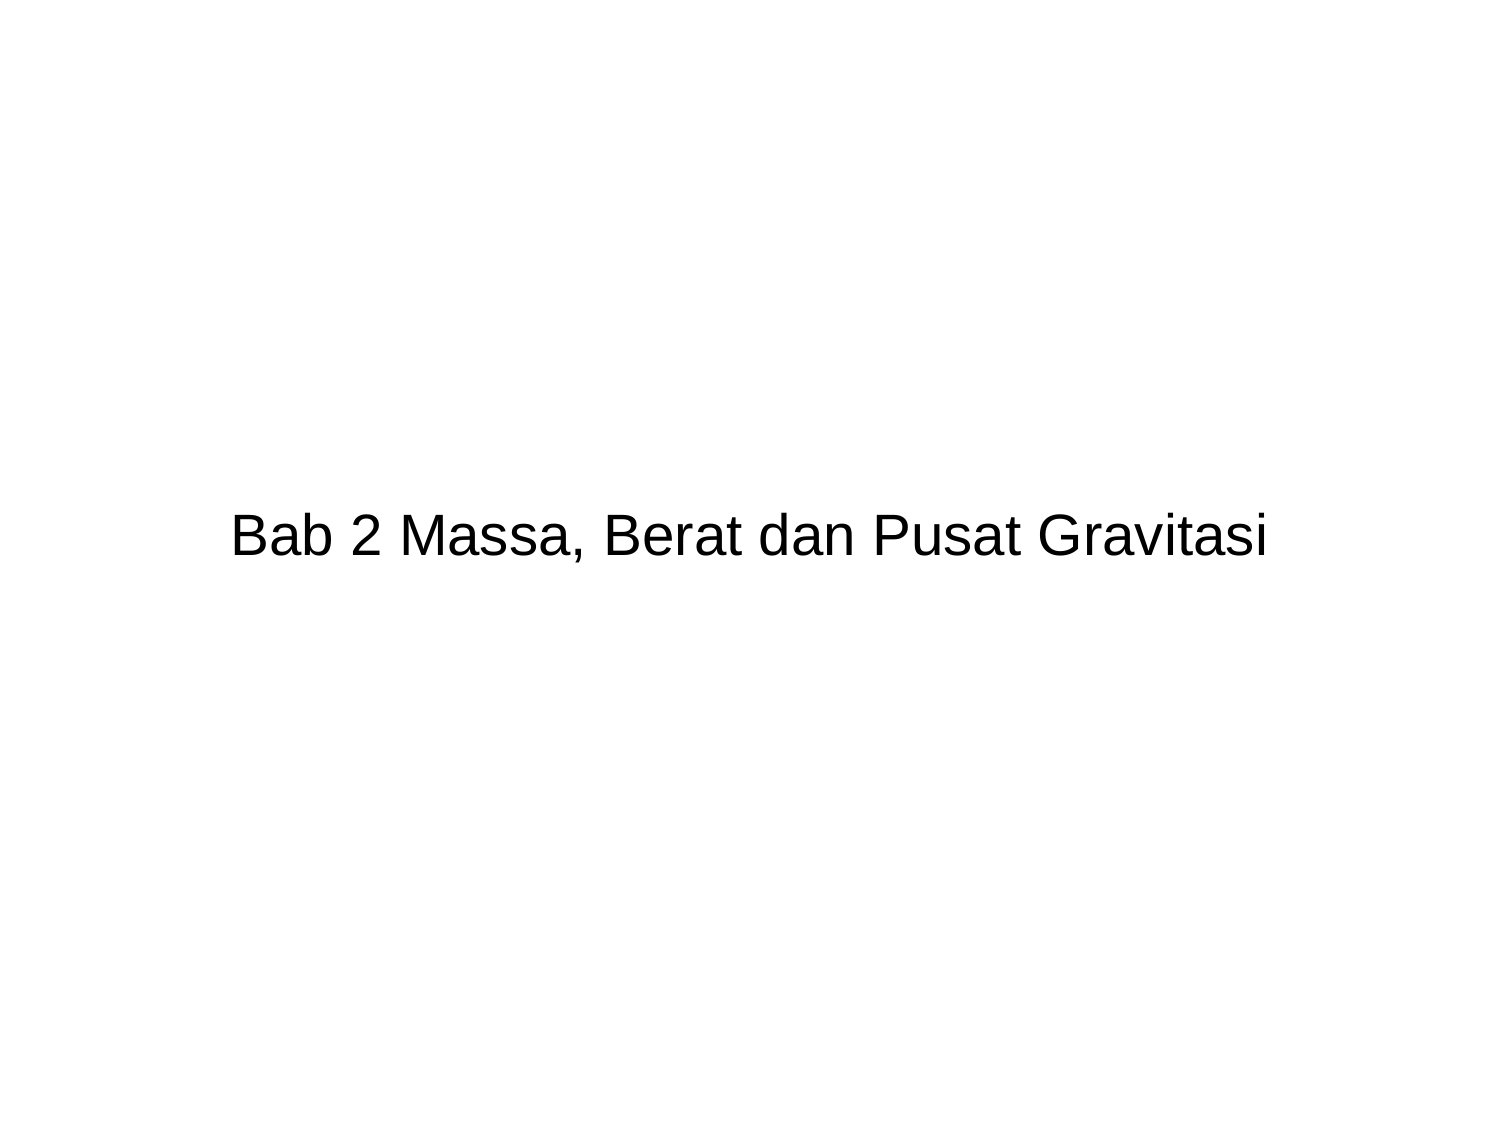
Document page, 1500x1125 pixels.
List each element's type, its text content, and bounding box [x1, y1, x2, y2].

title Bab 2 Massa, Berat dan Pusat Gravitasi [112, 477, 1388, 576]
